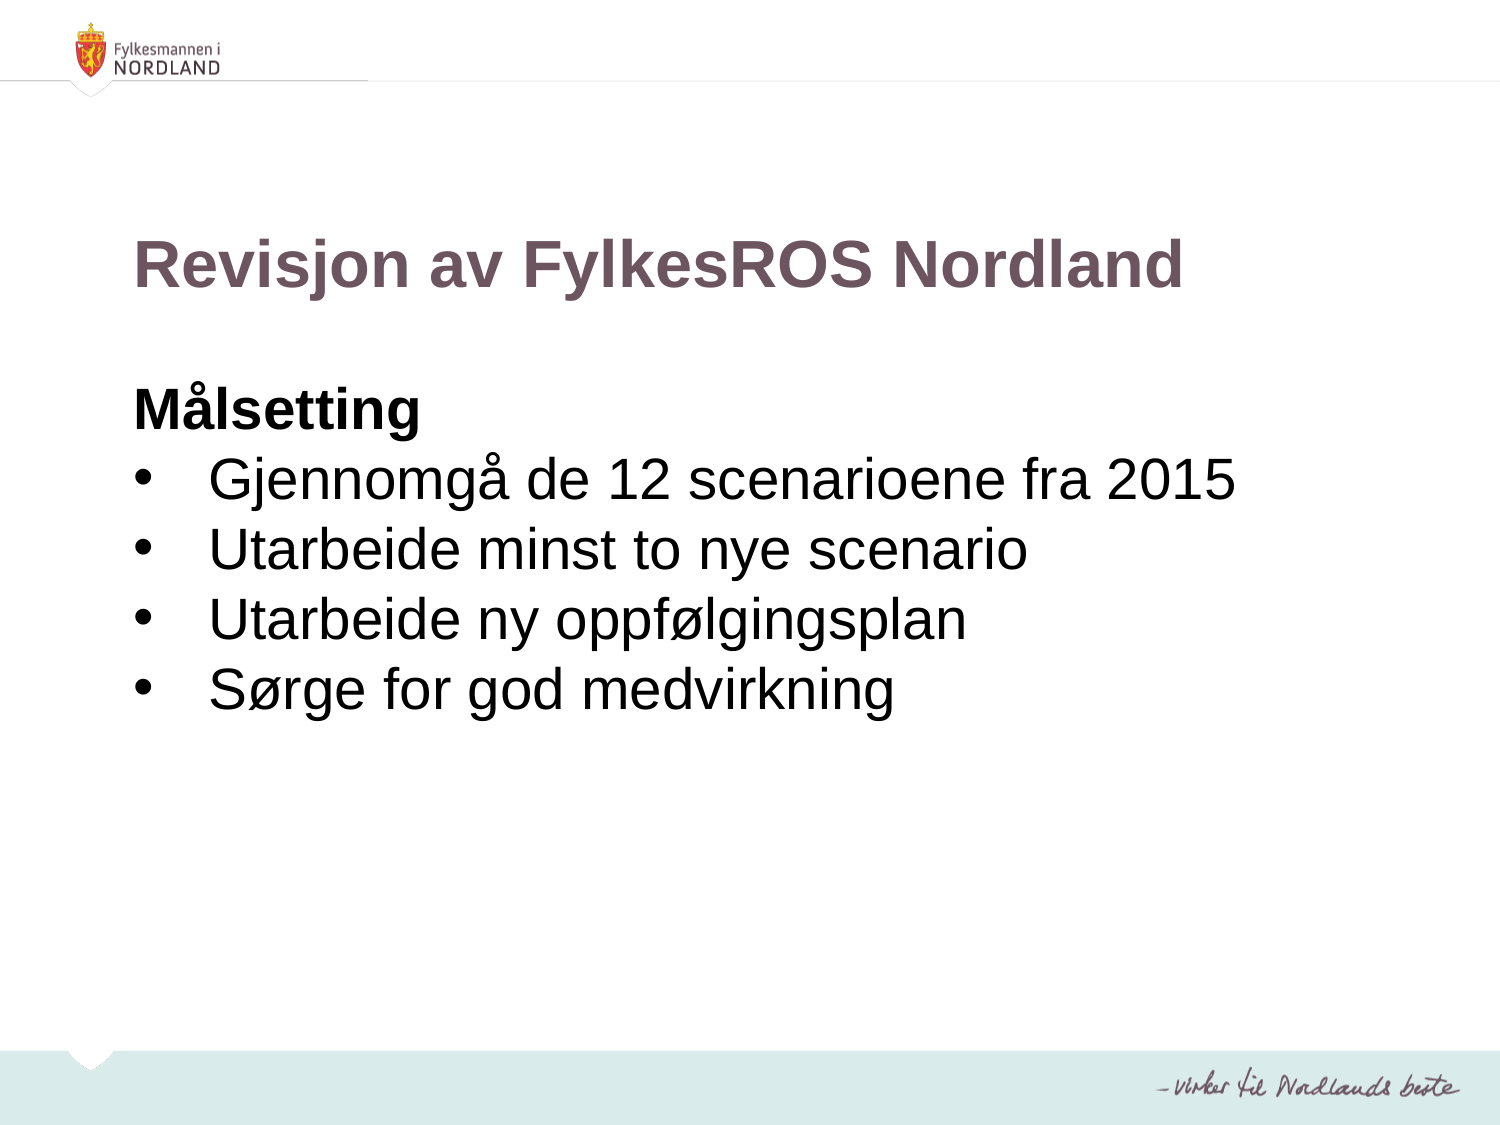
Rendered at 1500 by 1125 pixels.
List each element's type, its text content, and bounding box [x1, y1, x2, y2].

picture [0, 0, 1500, 108]
text_box Revisjon av FylkesROS Nordland Målsetting Gjennomgå de 12 scenarioene fra 2015 Utarbeide minst to nye scenario Utarbeide ny oppfølgingsplan Sørge for god medvirkning [118, 213, 1409, 799]
picture [0, 1043, 1500, 1125]
